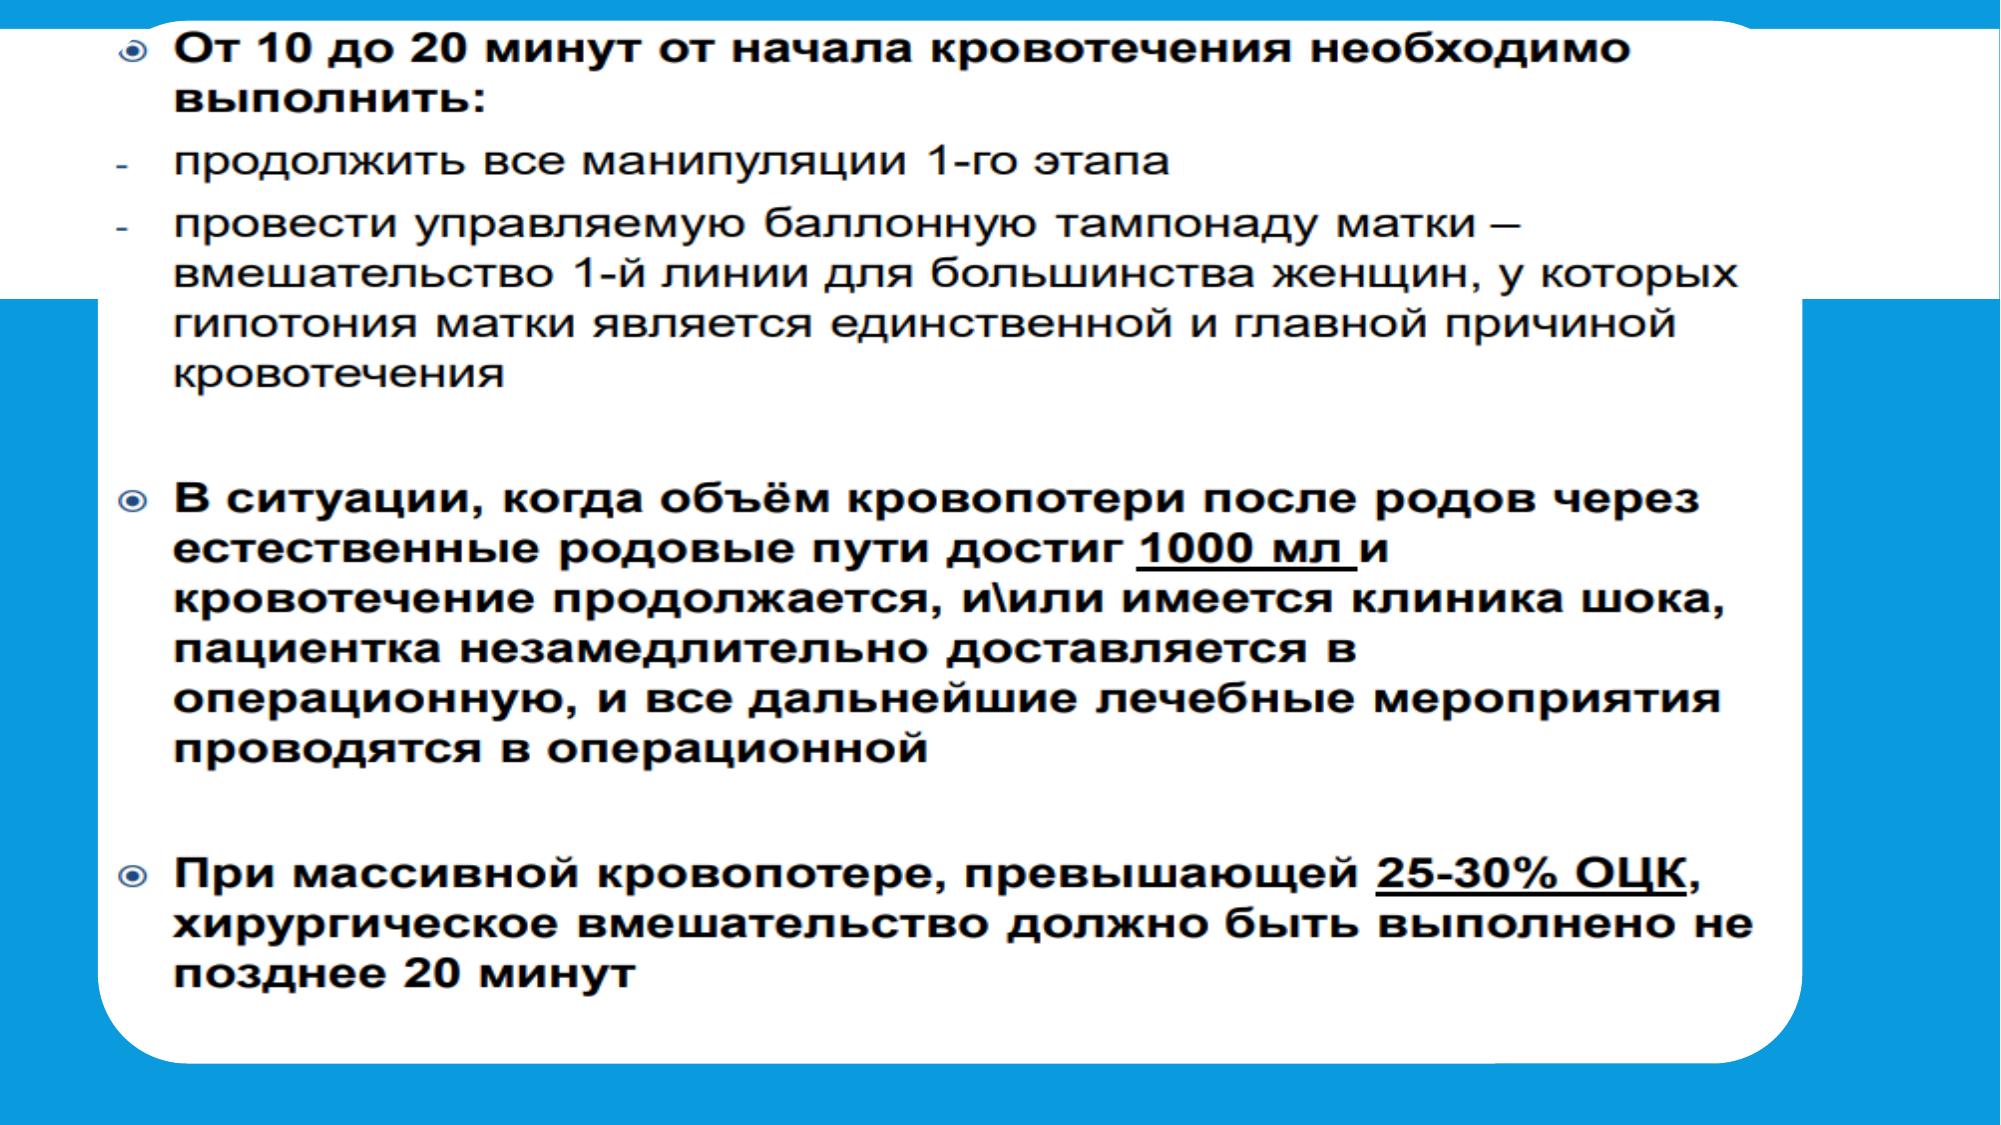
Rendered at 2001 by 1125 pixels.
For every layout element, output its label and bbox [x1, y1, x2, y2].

list [97, 20, 1803, 1064]
